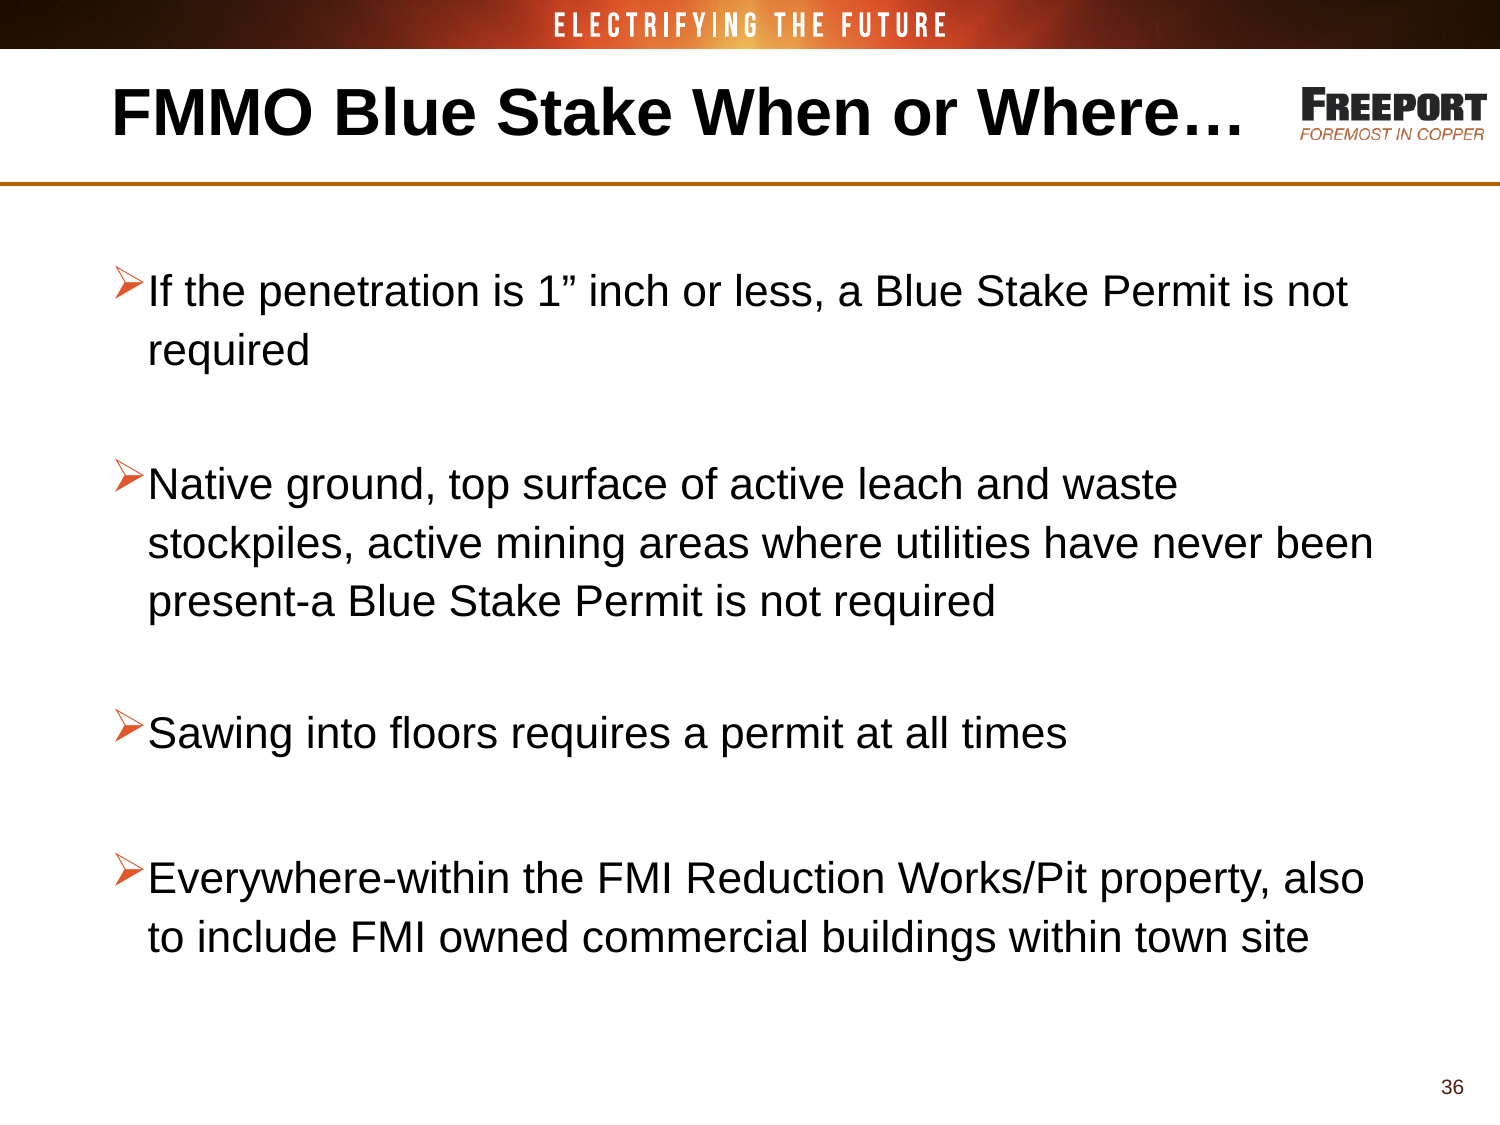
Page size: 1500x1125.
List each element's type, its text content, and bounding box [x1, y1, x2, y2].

list If the penetration is 1” inch or less, a Blue Stake Permit is not required Native ground, top surface of active leach and waste stockpiles, active mining areas where utilities have never been present-a Blue Stake Permit is not required Sawing into floors requires a permit at all times Everywhere-within the FMI Reduction Works/Pit property, also to include FMI owned commercial buildings within town site [96, 249, 1397, 982]
picture [1300, 87, 1487, 140]
title FMMO Blue Stake When or Where… [96, 59, 1292, 171]
picture [0, 0, 1500, 49]
slide_number 36 [1426, 1066, 1500, 1125]
